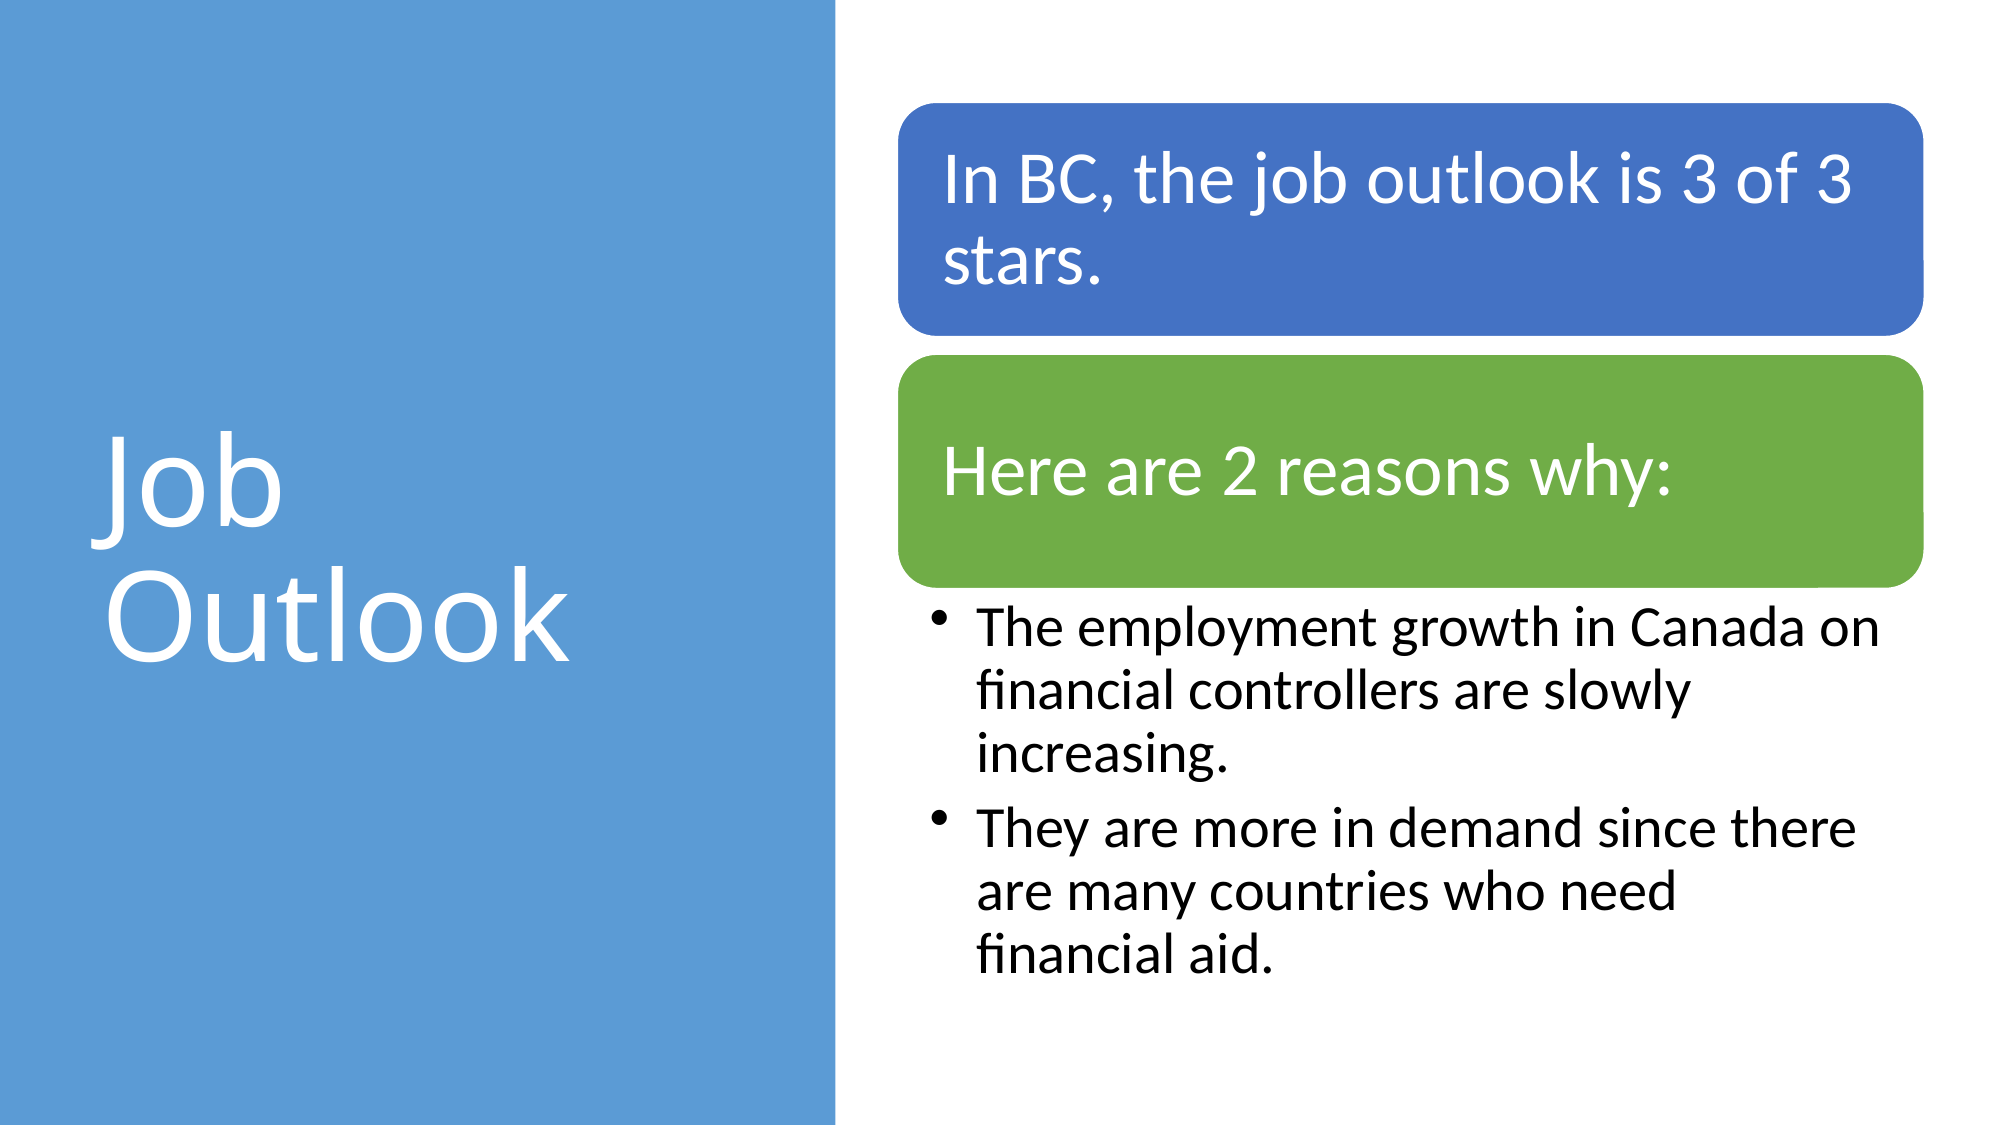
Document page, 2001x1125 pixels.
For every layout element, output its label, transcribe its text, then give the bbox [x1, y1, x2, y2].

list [897, 101, 1925, 1005]
title Job Outlook [86, 101, 711, 1005]
text_box [0, 0, 836, 1125]
